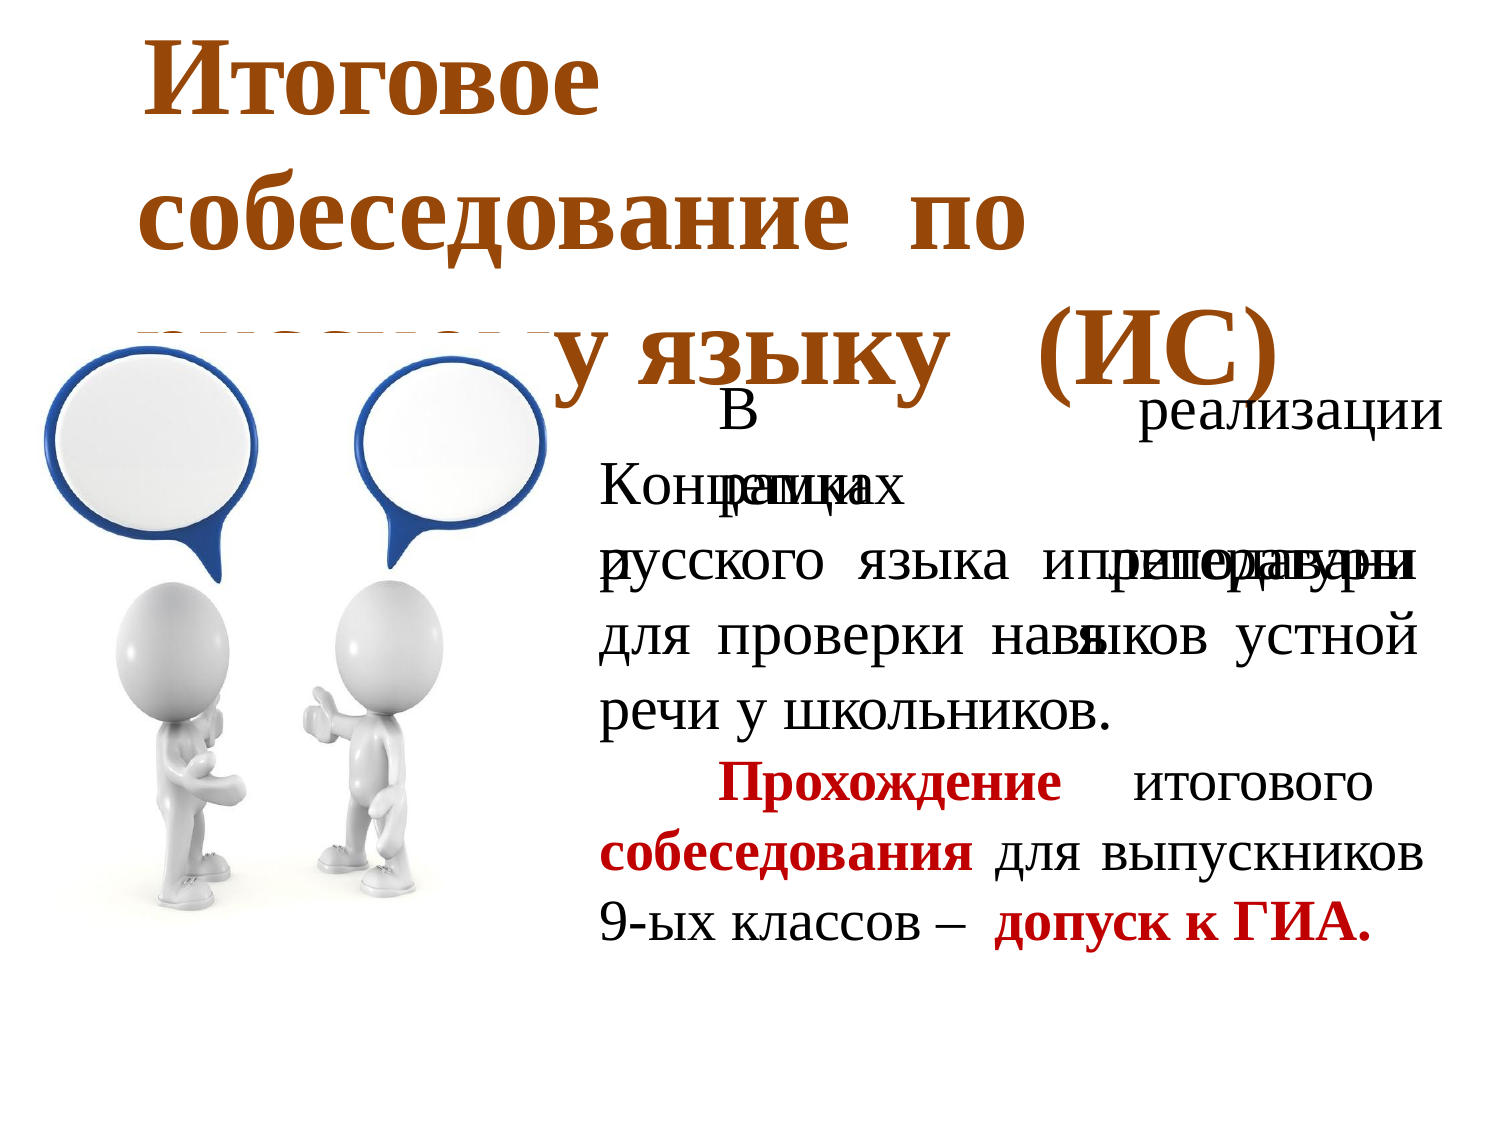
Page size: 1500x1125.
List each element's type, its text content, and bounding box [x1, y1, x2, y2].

text_box В рамках [716, 364, 1046, 514]
text_box реализации преподавания [1075, 364, 1447, 514]
title Итоговое собеседование по русскому языку (ИС) [134, 0, 1366, 408]
text_box Концепции [597, 439, 901, 514]
picture [36, 333, 551, 928]
text_box русского языка и литературы для проверки навыков устной речи у школьников. Прохождение итогового собеседования для выпускников 9-ых классов – допуск к ГИА. [597, 514, 1447, 952]
